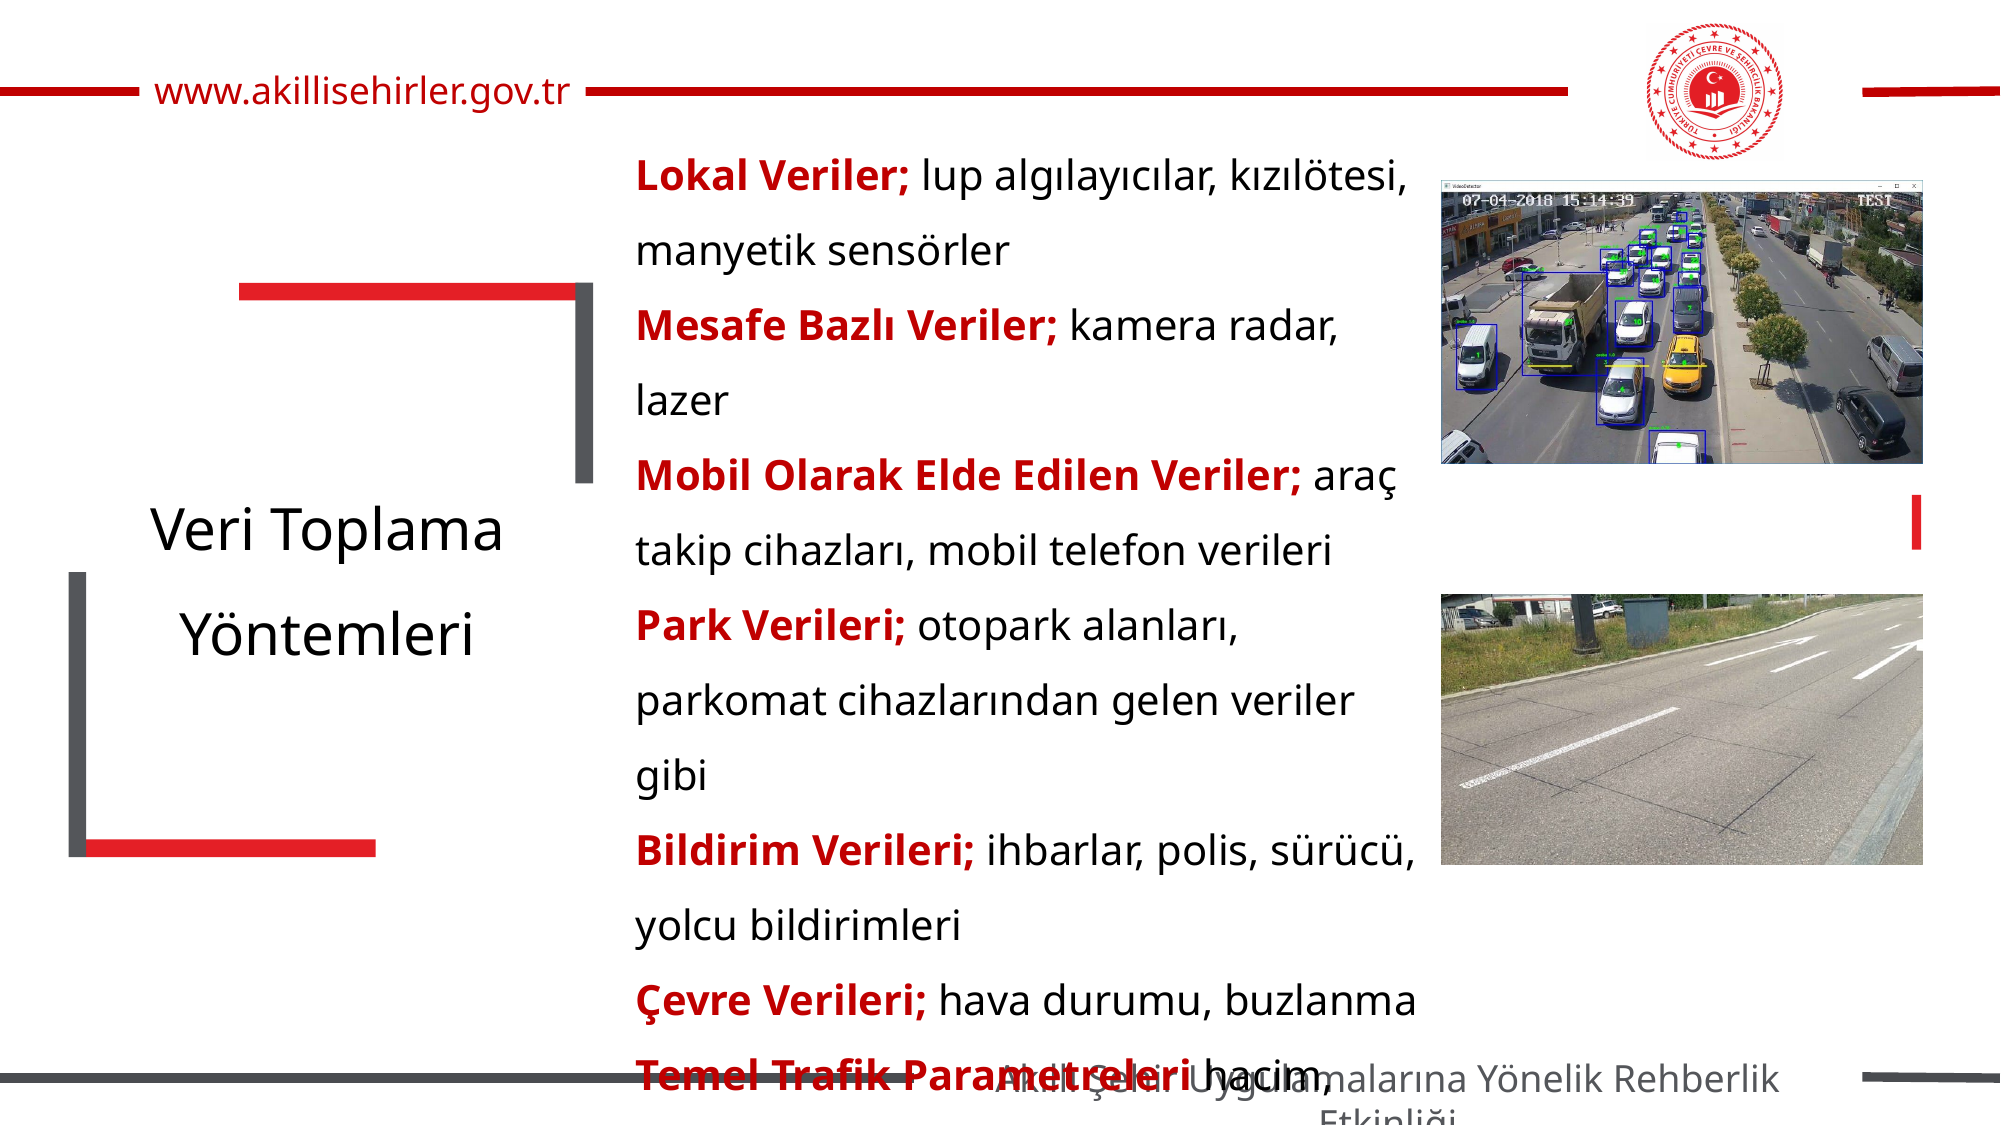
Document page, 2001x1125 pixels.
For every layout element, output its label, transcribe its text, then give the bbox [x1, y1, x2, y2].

picture [1441, 594, 1923, 865]
list Veri Toplama Yöntemleri [111, 395, 544, 730]
picture [1441, 180, 1923, 464]
picture [1646, 23, 1784, 161]
text_box Lokal Veriler; lup algılayıcılar, kızılötesi, manyetik sensörler Mesafe Bazlı Veriler; kamera radar, lazer Mobil Olarak Elde Edilen Veriler; araç takip cihazları, mobil telefon verileri Park Verileri; otopark alanları, parkomat cihazlarından gelen veriler gibi Bildirim Verileri; ihbarlar, polis, sürücü, yolcu bildirimleri Çevre Verileri; hava durumu, buzlanma Temel Trafik Parametreleri hacim, mevcudiyet, işgaliye, hız gibi bilgiler [621, 116, 1450, 1125]
